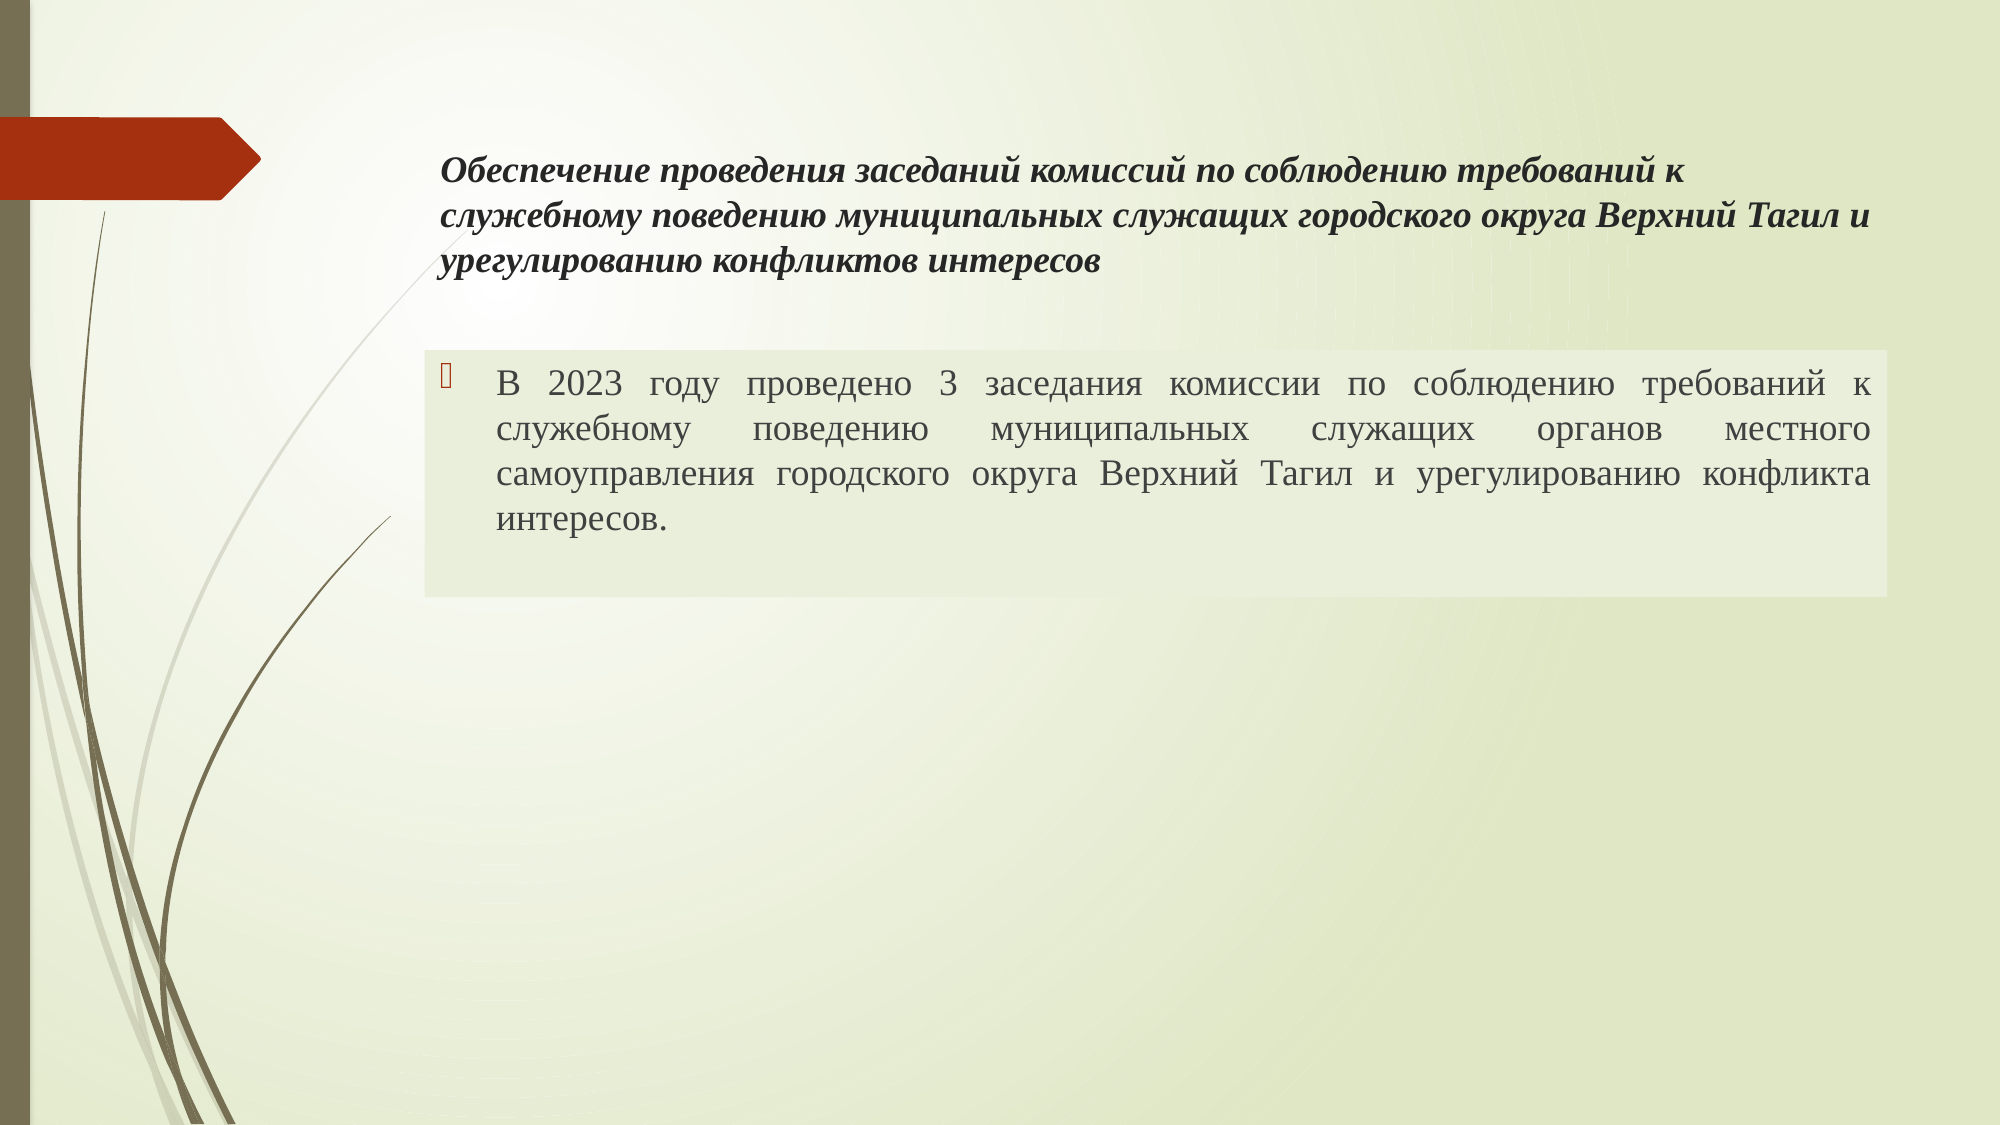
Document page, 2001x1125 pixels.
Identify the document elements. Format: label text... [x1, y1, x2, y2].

title Обеспечение проведения заседаний комиссий по соблюдению требований к служебному поведению муниципальных служащих городского округа Верхний Тагил и урегулированию конфликтов интересов [425, 137, 1888, 340]
list В 2023 году проведено 3 заседания комиссии по соблюдению требований к служебному поведению муниципальных служащих органов местного самоуправления городского округа Верхний Тагил и урегулированию конфликта интересов. [424, 350, 1888, 598]
